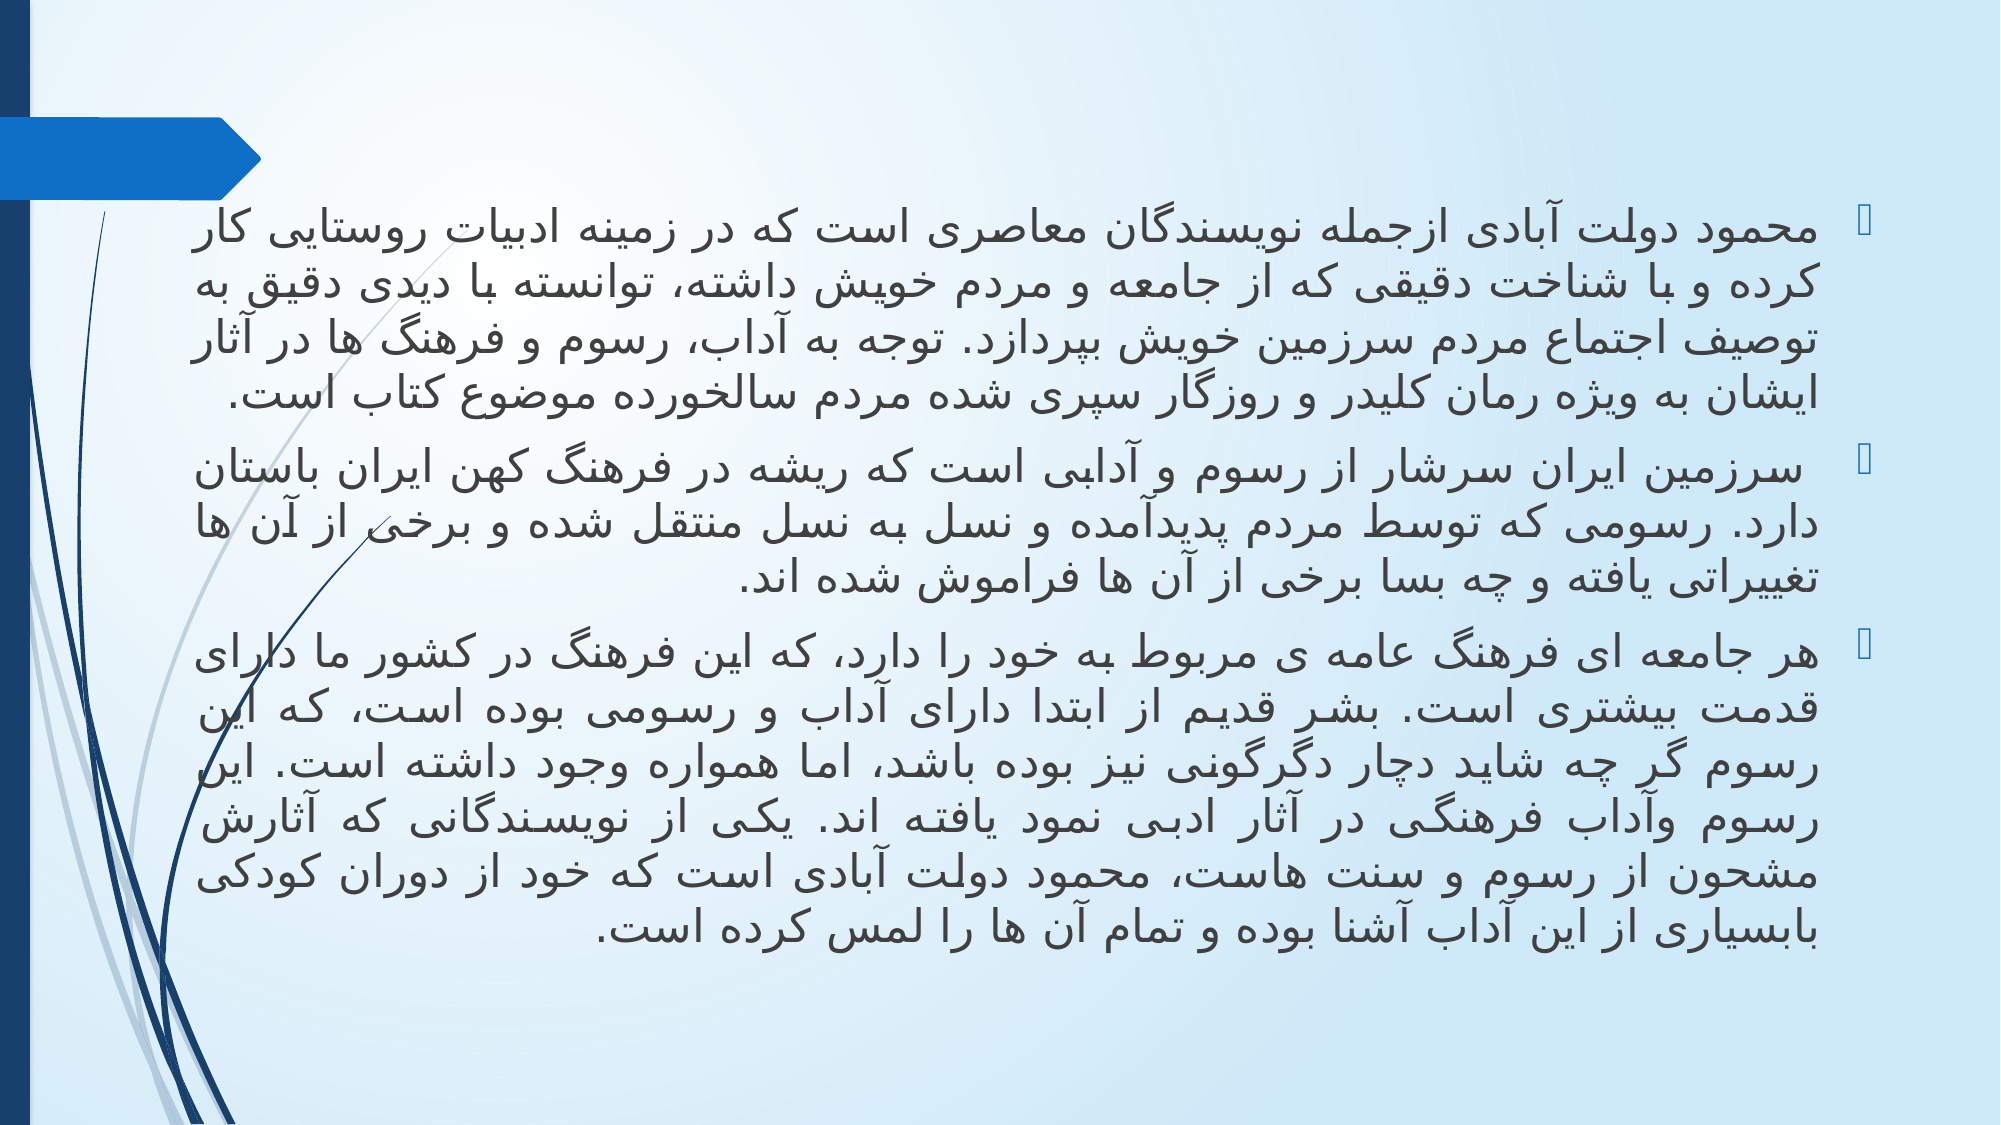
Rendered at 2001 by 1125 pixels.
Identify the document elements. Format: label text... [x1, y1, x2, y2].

list محمود دولت آبادی ازجمله نویسندگان معاصری است که در زمینه ادبیات روستایی کار کرده و با شناخت دقیقی که از جامعه و مردم خویش داشته، توانسته با دیدی دقیق به توصیف اجتماع مردم سرزمین خویش بپردازد. توجه به آداب، رسوم و فرهنگ ها در آثار ایشان به ویژه رمان کلیدر و روزگار سپری شده مردم سالخورده موضوع کتاب است. سرزمین ایران سرشار از رسوم و آدابی است که ریشه در فرهنگ کهن ایران باستان دارد. رسومی که توسط مردم پدیدآمده و نسل به نسل منتقل شده و برخی از آن ها تغییراتی یافته و چه بسا برخی از آن ها فراموش شده اند. هر جامعه ای فرهنگ عامه ی مربوط به خود را دارد، که این فرهنگ در کشور ما دارای قدمت بیشتری است. بشر قدیم از ابتدا دارای آداب و رسومی بوده است، که این رسوم گر چه شاید دچار دگرگونی نیز بوده باشد، اما همواره وجود داشته است. این رسوم وآداب فرهنگی در آثار ادبی نمود یافته اند. یکی از نویسندگانی که آثارش مشحون از رسوم و سنت هاست، محمود دولت آبادی است که خود از دوران کودکی بابسیاری از این آداب آشنا بوده و تمام آن ها را لمس کرده است. [177, 189, 1888, 970]
